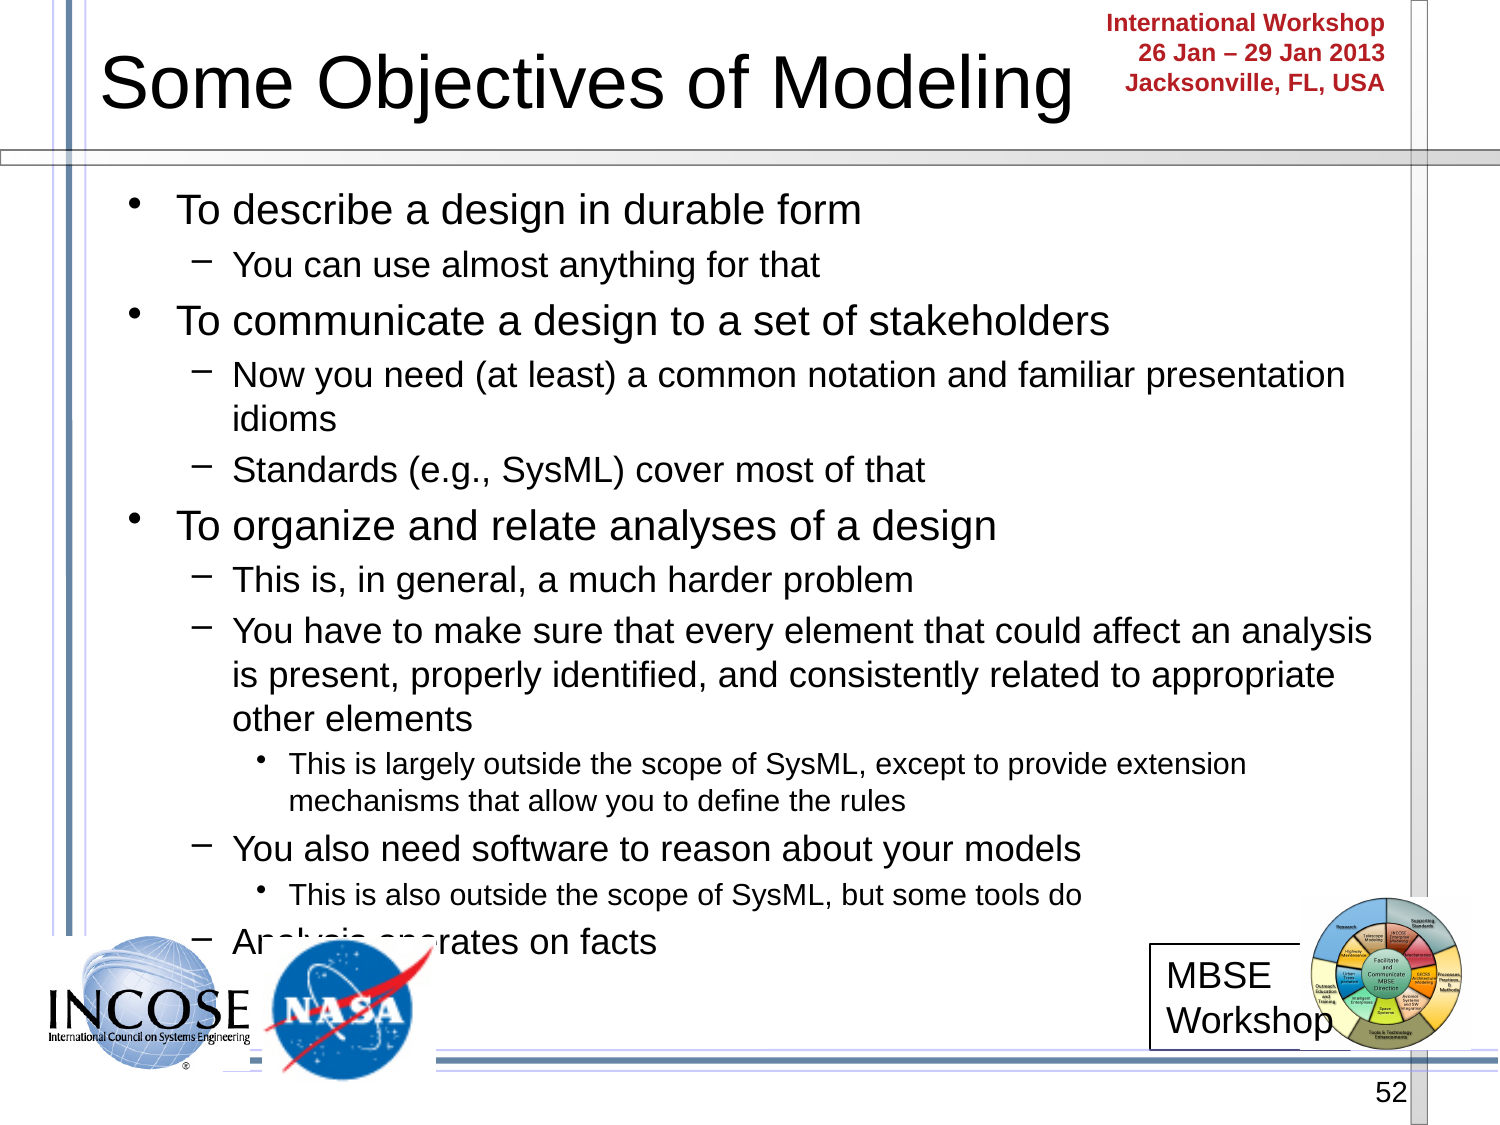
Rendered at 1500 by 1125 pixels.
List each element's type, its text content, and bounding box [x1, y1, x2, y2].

picture [262, 937, 436, 1084]
list To describe a design in durable form You can use almost anything for that To communicate a design to a set of stakeholders Now you need (at least) a common notation and familiar presentation idioms Standards (e.g., SysML) cover most of that To organize and relate analyses of a design This is, in general, a much harder problem You have to make sure that every element that could affect an analysis is present, properly identified, and consistently related to appropriate other elements This is largely outside the scope of SysML, except to provide extension mechanisms that allow you to define the rules You also need software to reason about your models This is also outside the scope of SysML, but some tools do Analysis operates on facts [112, 174, 1425, 975]
picture [48, 936, 250, 1071]
title Some Objectives of Modeling [75, 0, 1100, 157]
slide_number 52 [1072, 1065, 1423, 1125]
